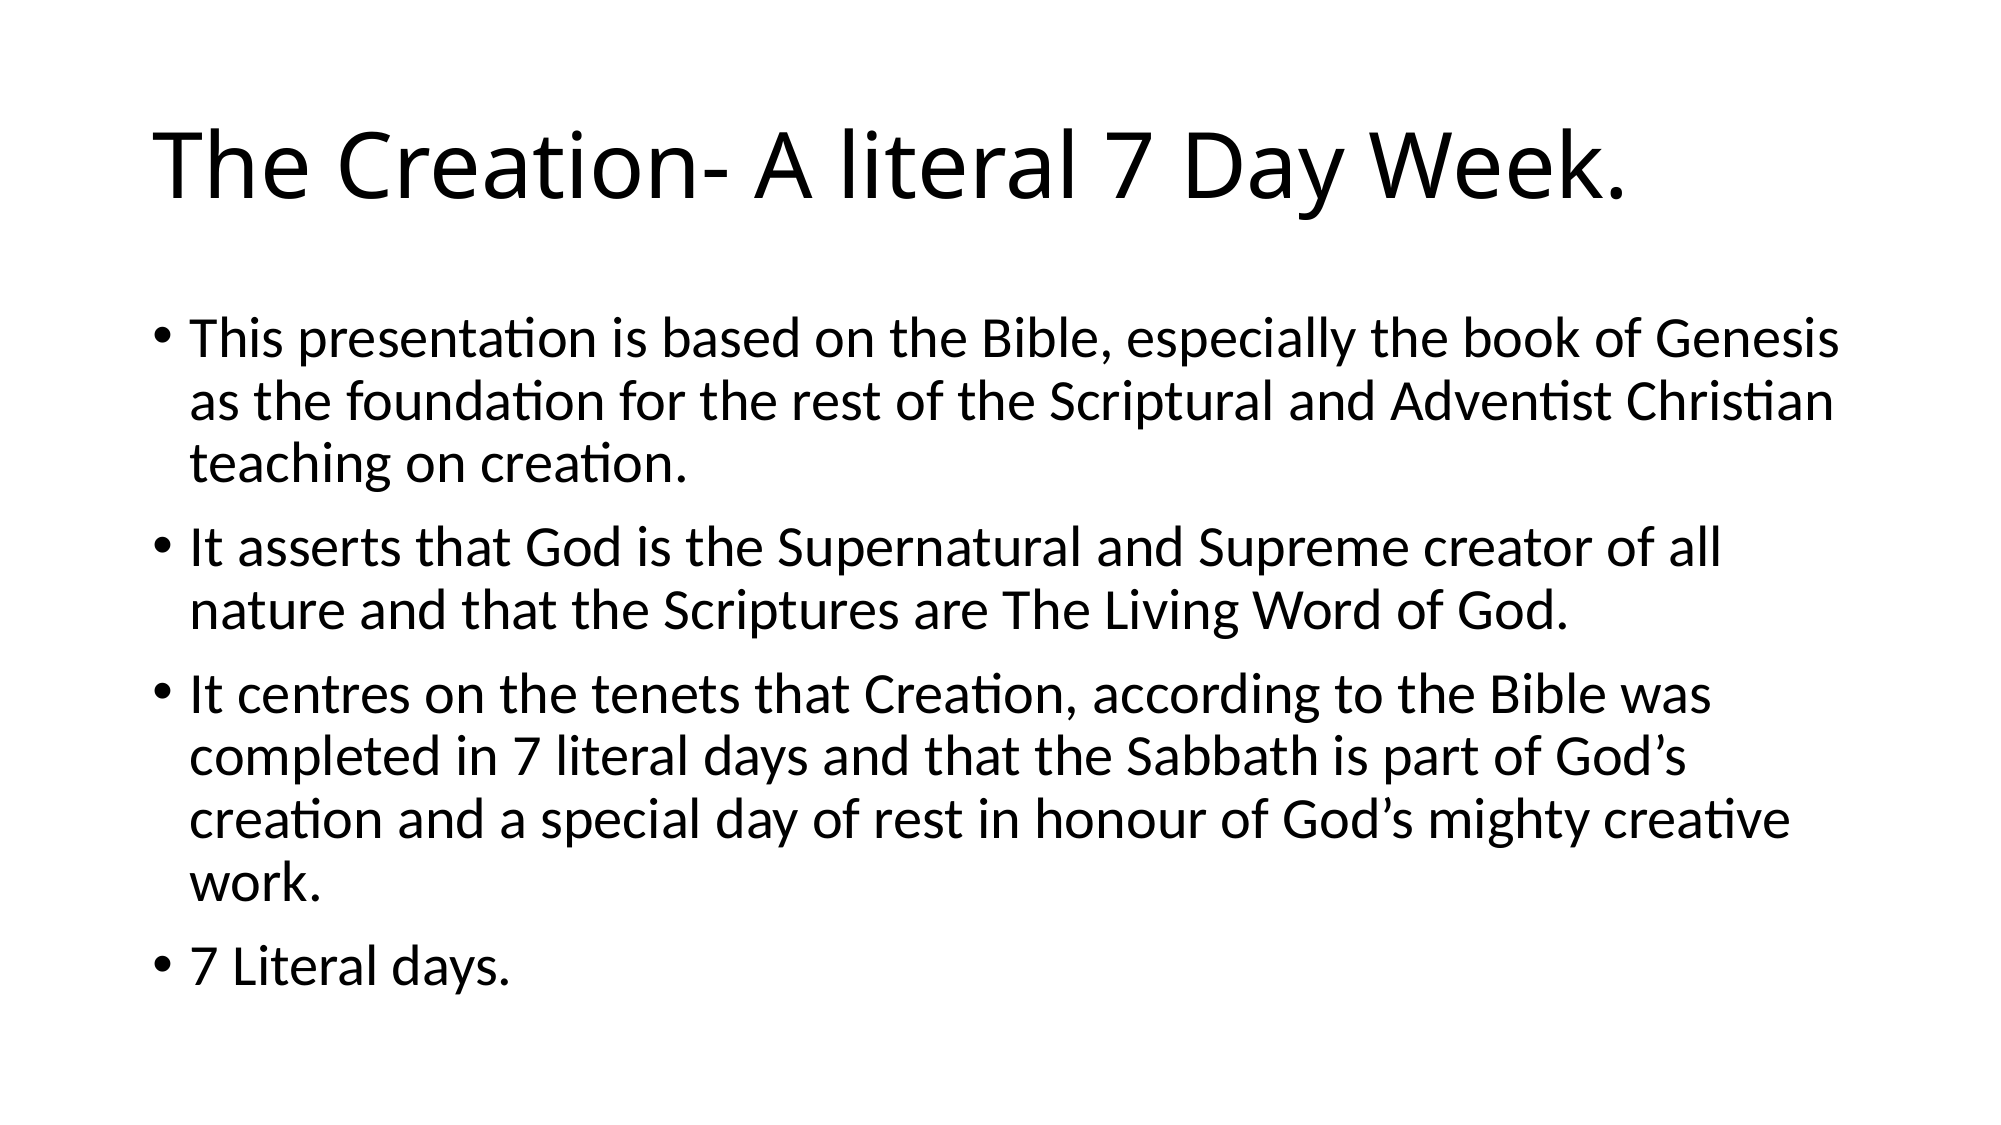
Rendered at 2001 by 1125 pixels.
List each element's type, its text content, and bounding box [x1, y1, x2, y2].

list This presentation is based on the Bible, especially the book of Genesis as the foundation for the rest of the Scriptural and Adventist Christian teaching on creation. It asserts that God is the Supernatural and Supreme creator of all nature and that the Scriptures are The Living Word of God. It centres on the tenets that Creation, according to the Bible was completed in 7 literal days and that the Sabbath is part of God’s creation and a special day of rest in honour of God’s mighty creative work. 7 Literal days. [137, 299, 1863, 1014]
title The Creation- A literal 7 Day Week. [137, 59, 1863, 278]
